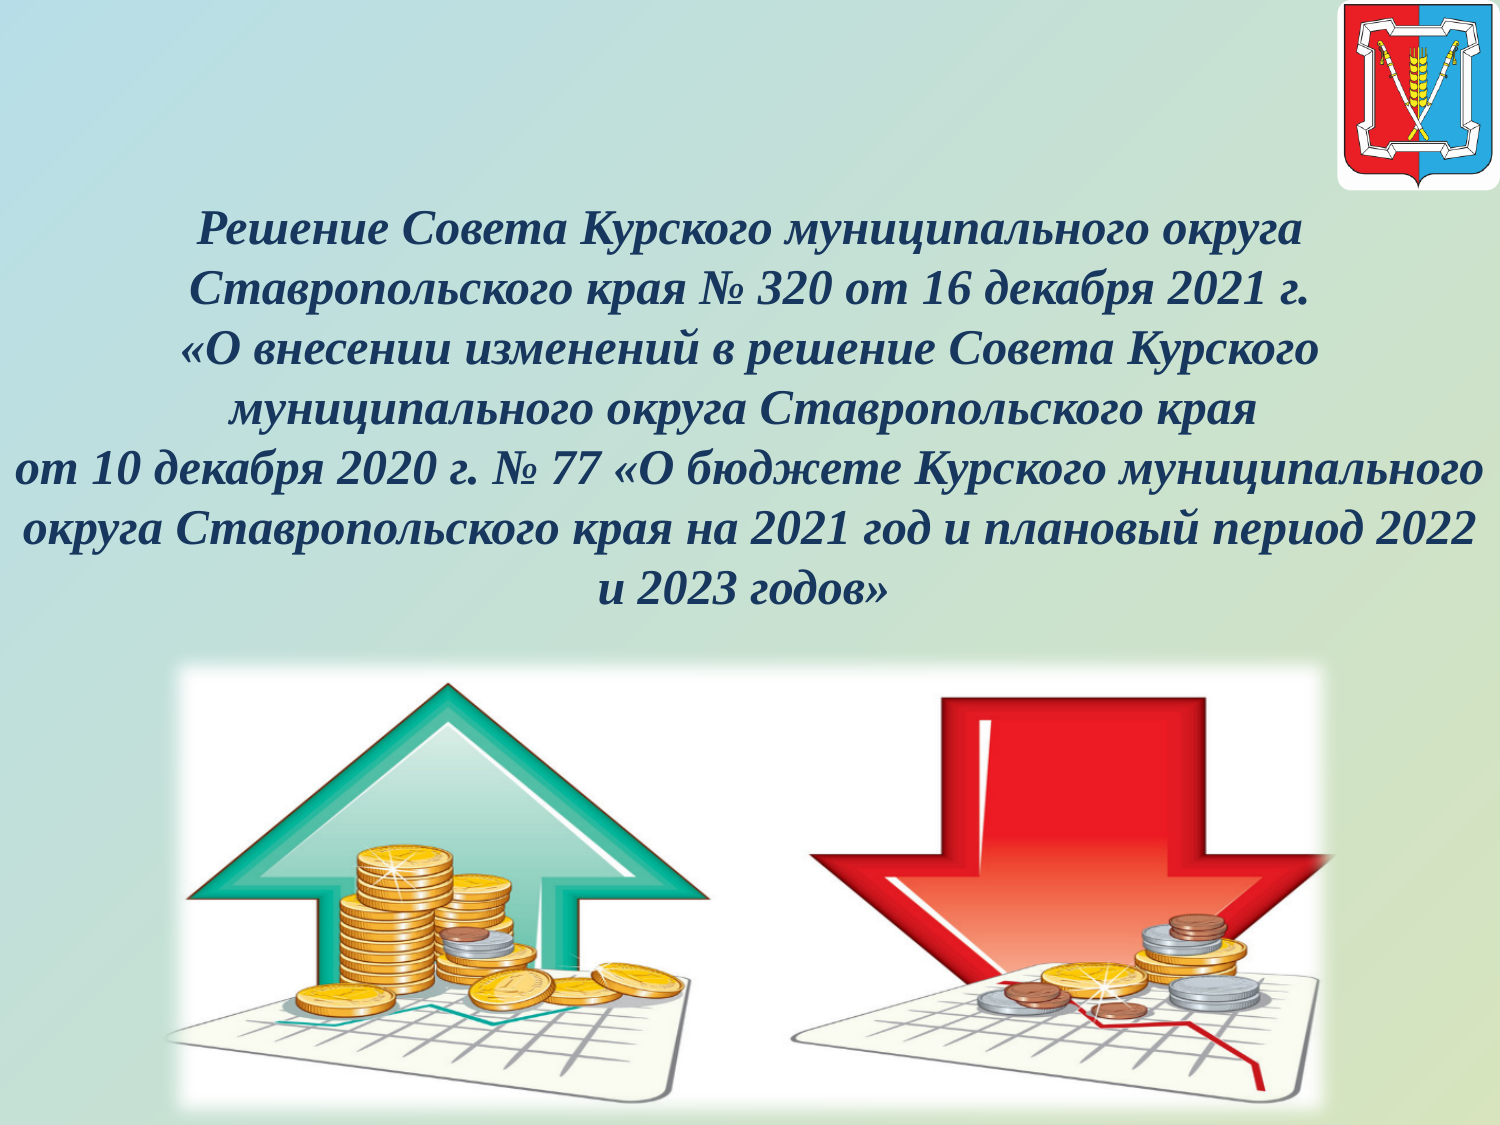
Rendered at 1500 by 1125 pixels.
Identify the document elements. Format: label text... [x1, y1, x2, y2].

picture [162, 649, 1338, 1125]
picture [1337, 0, 1500, 191]
text_box Решение Совета Курского муниципального округа Ставропольского края № 320 от 16 декабря 2021 г. «О внесении изменений в решение Совета Курского муниципального округа Ставропольского края от 10 декабря 2020 г. № 77 «О бюджете Курского муниципального округа Ставропольского края на 2021 год и плановый период 2022 и 2023 годов» [0, 187, 1500, 623]
